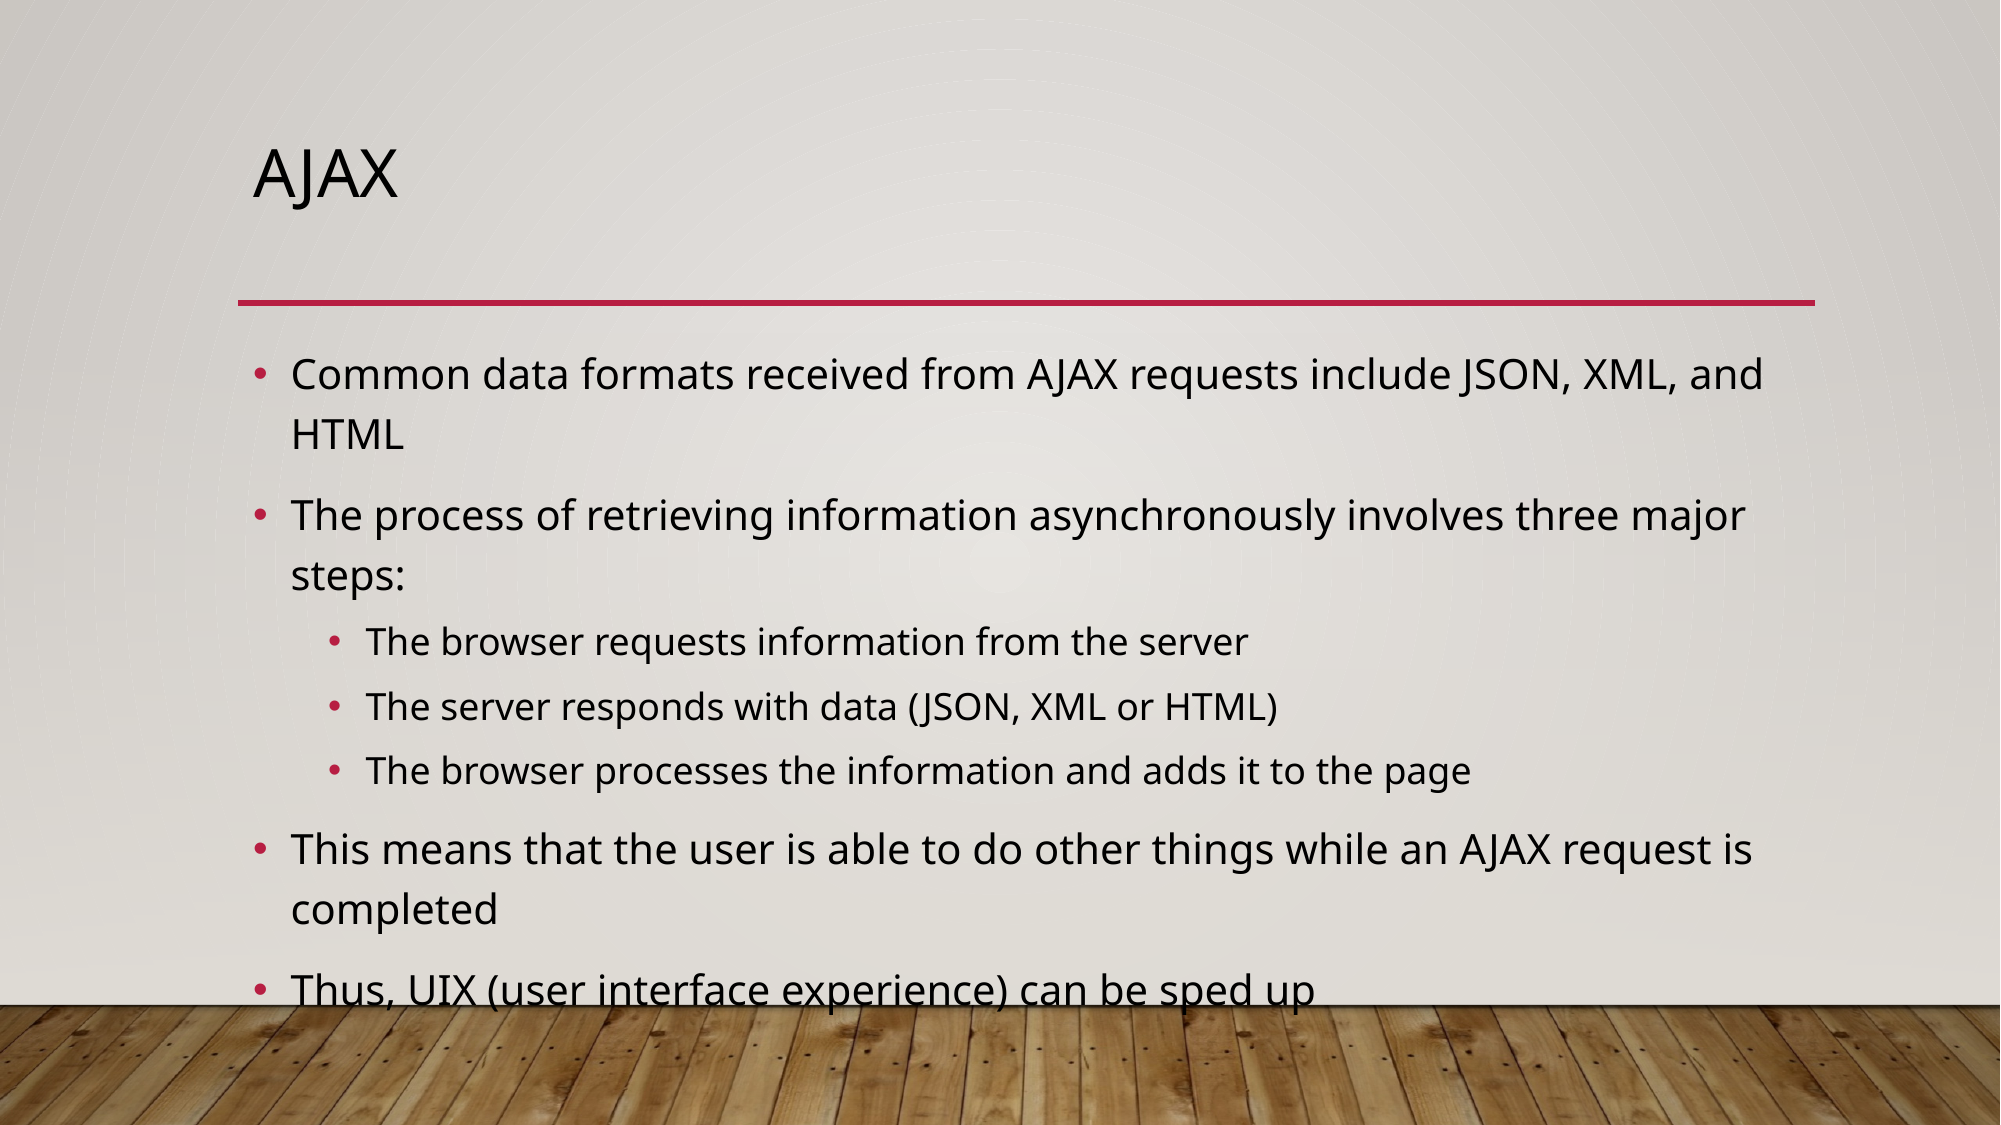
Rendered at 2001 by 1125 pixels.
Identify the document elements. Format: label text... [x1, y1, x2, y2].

picture [0, 1005, 2000, 1125]
title Ajax [238, 131, 1814, 305]
list Common data formats received from AJAX requests include JSON, XML, and HTML The process of retrieving information asynchronously involves three major steps: The browser requests information from the server The server responds with data (JSON, XML or HTML) The browser processes the information and adds it to the page This means that the user is able to do other things while an AJAX request is completed Thus, UIX (user interface experience) can be sped up [238, 330, 1814, 897]
